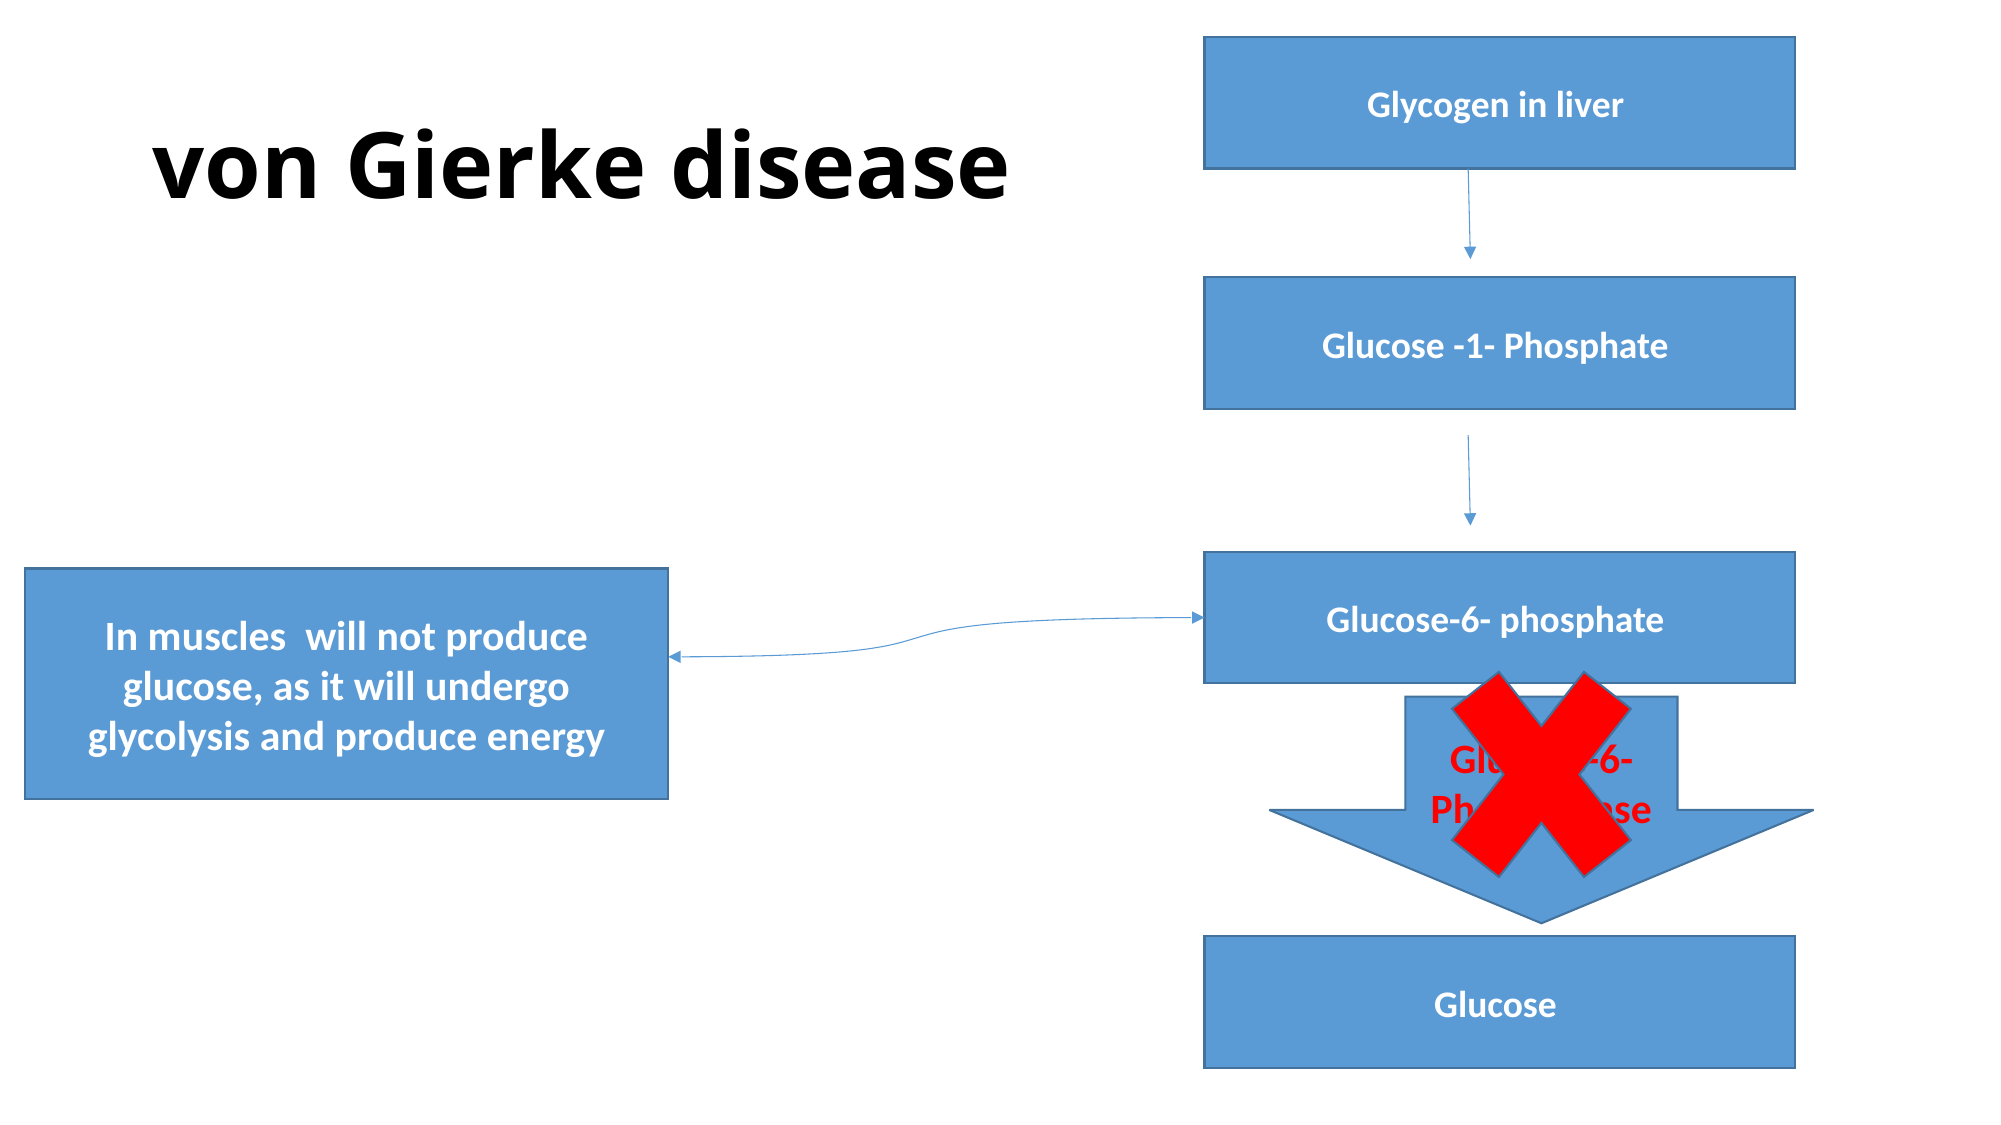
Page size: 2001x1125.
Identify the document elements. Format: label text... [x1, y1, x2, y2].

text_box Glucose -1- Phosphate [1203, 276, 1796, 410]
text_box [1450, 670, 1633, 879]
title von Gierke disease [137, 59, 1863, 278]
text_box Glucose-6- Phosphatase [1268, 695, 1815, 925]
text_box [668, 617, 1205, 657]
text_box Glycogen in liver [1203, 36, 1796, 170]
text_box Glucose [1203, 935, 1796, 1069]
text_box Glucose-6- phosphate [1203, 551, 1796, 684]
text_box In muscles will not produce glucose, as it will undergo glycolysis and produce energy [24, 567, 669, 800]
